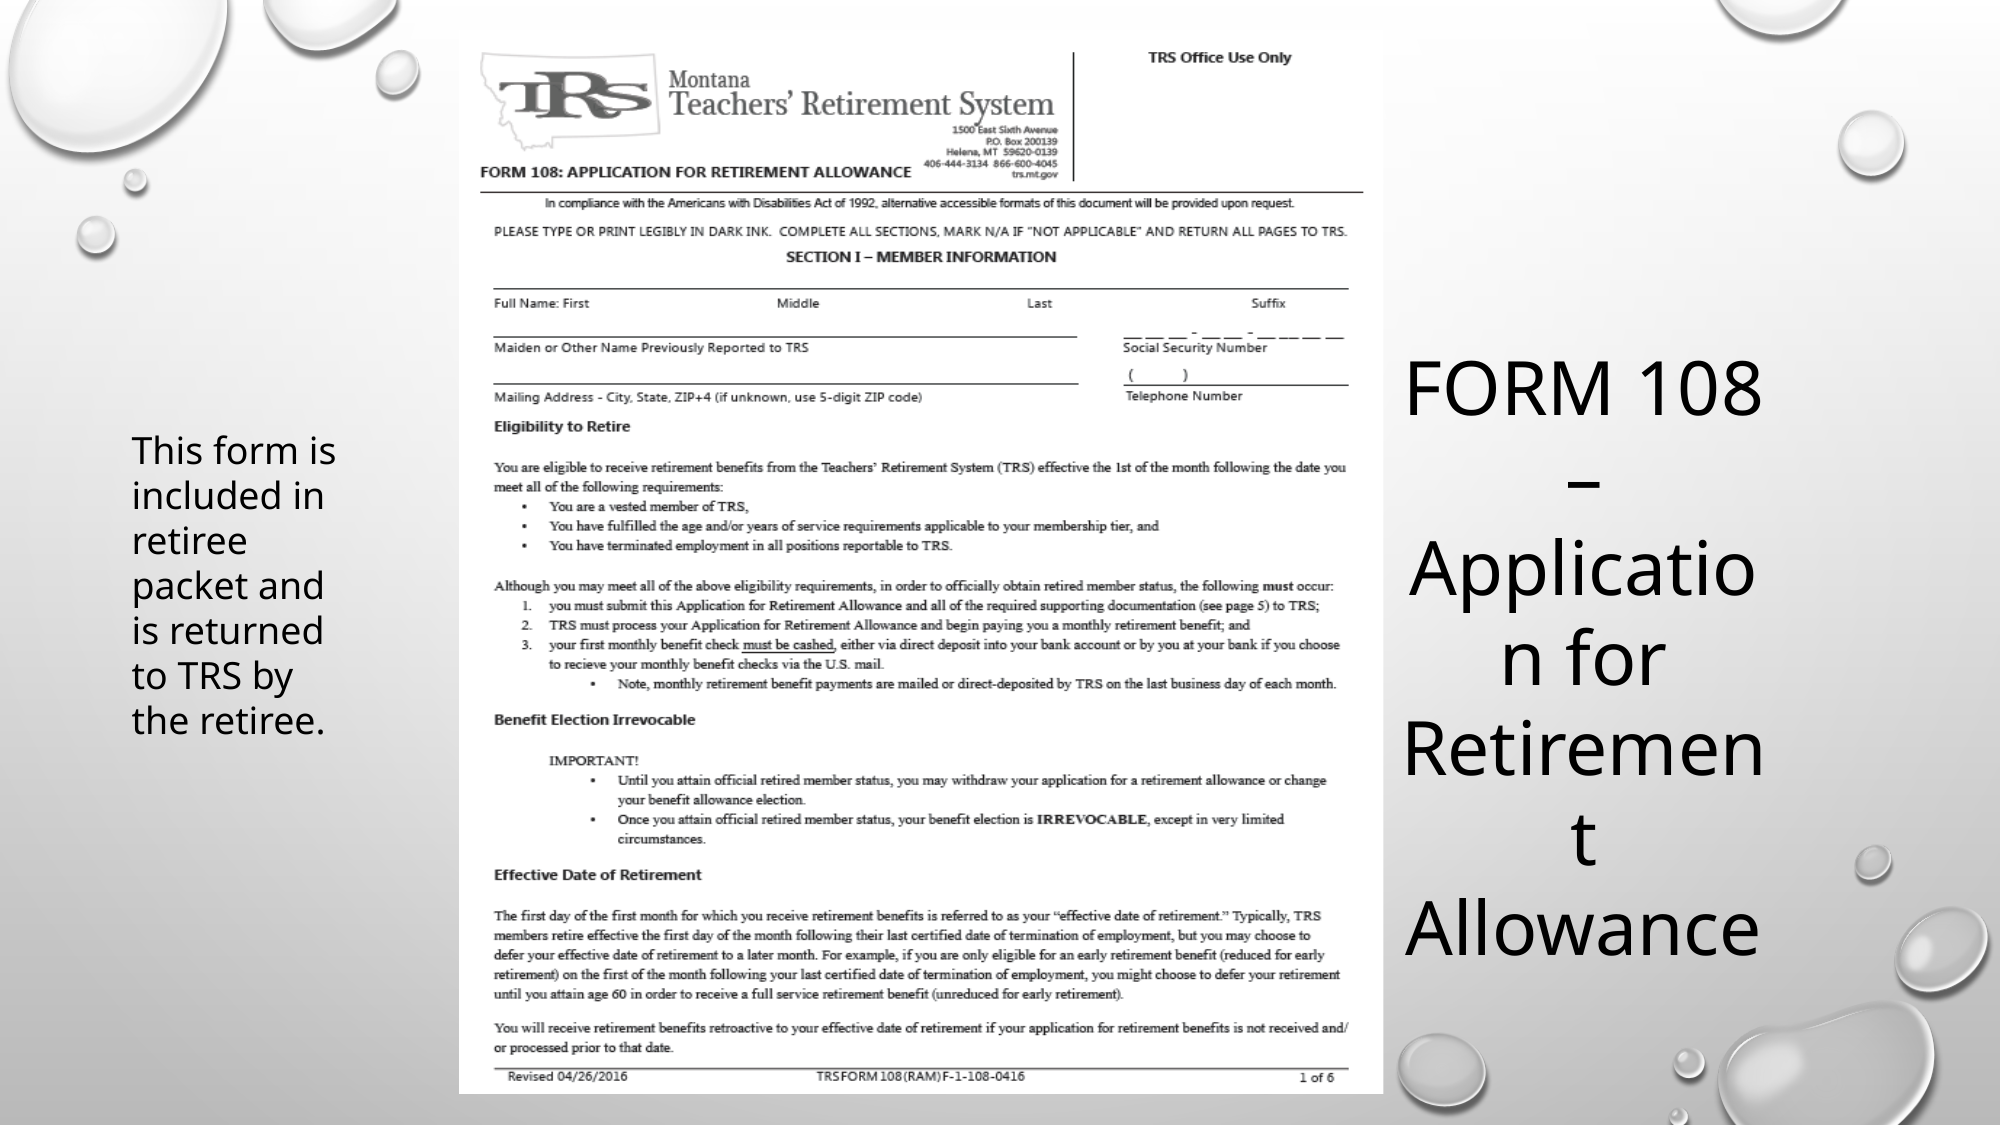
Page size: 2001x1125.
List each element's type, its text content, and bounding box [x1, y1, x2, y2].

picture [0, 0, 2000, 1125]
text_box This form is included in retiree packet and is returned to TRS by the retiree. [116, 419, 360, 750]
text_box FORM 108 – Application for Retirement Allowance [1389, 333, 1785, 1069]
